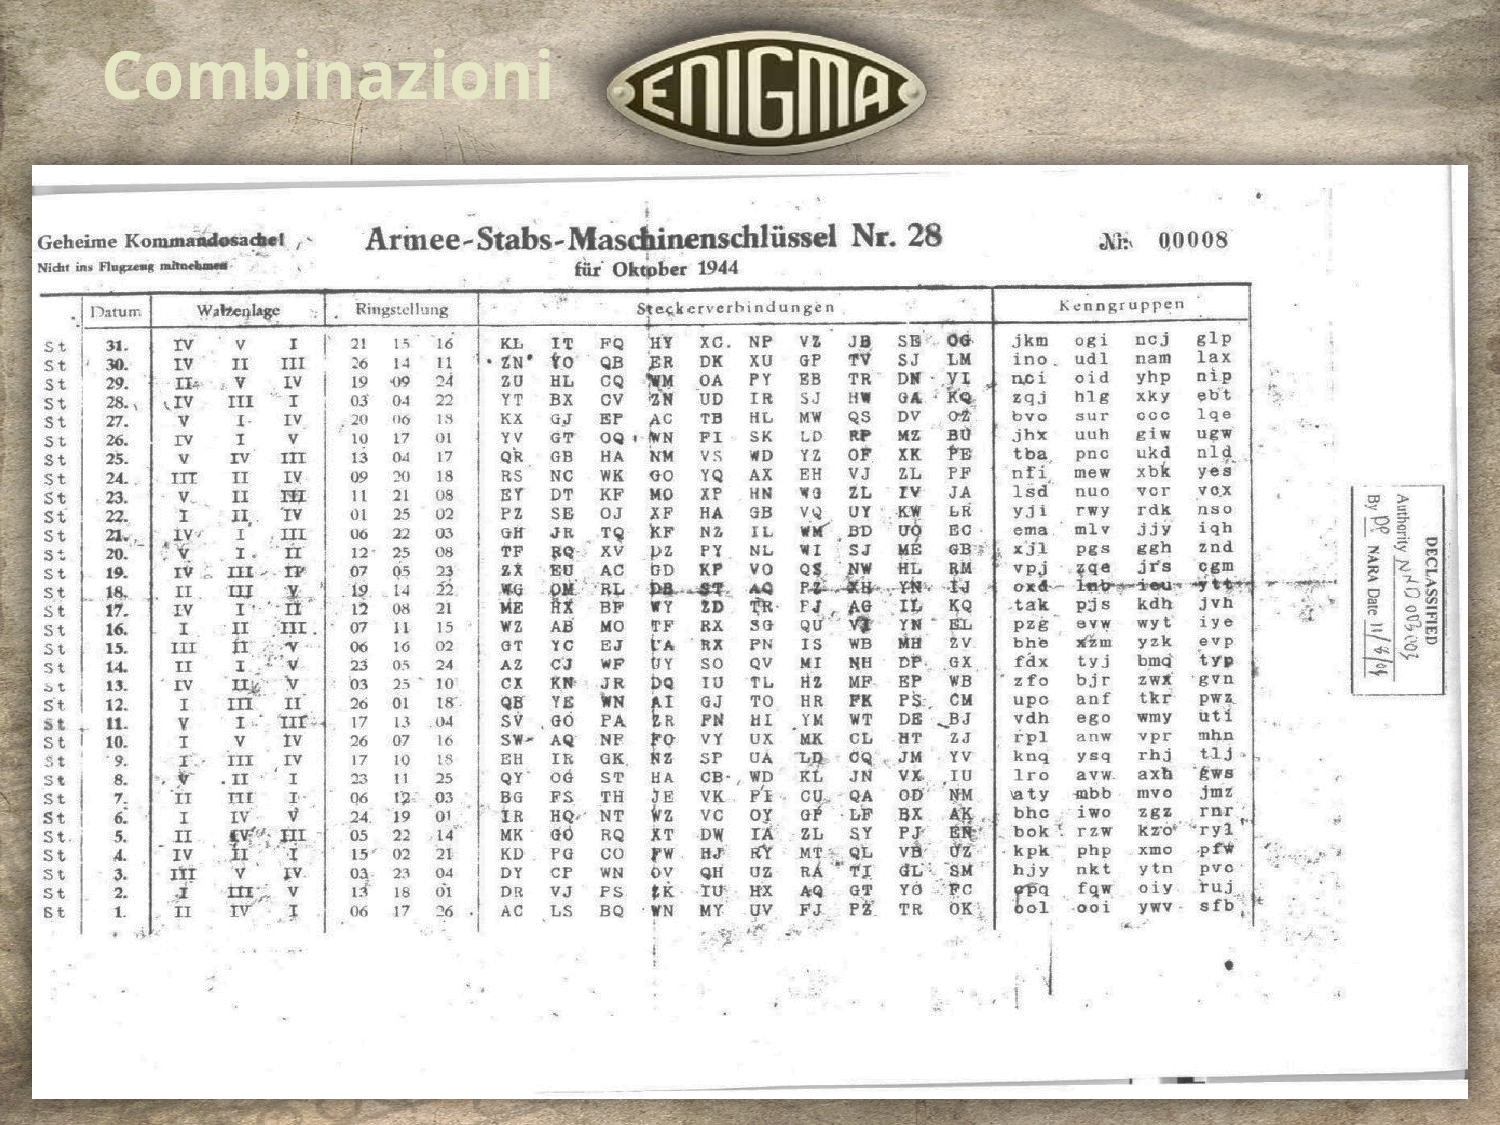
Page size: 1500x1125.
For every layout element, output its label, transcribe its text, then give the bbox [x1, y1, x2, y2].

picture [0, 0, 1500, 1125]
text_box Combinazioni [0, 26, 657, 201]
